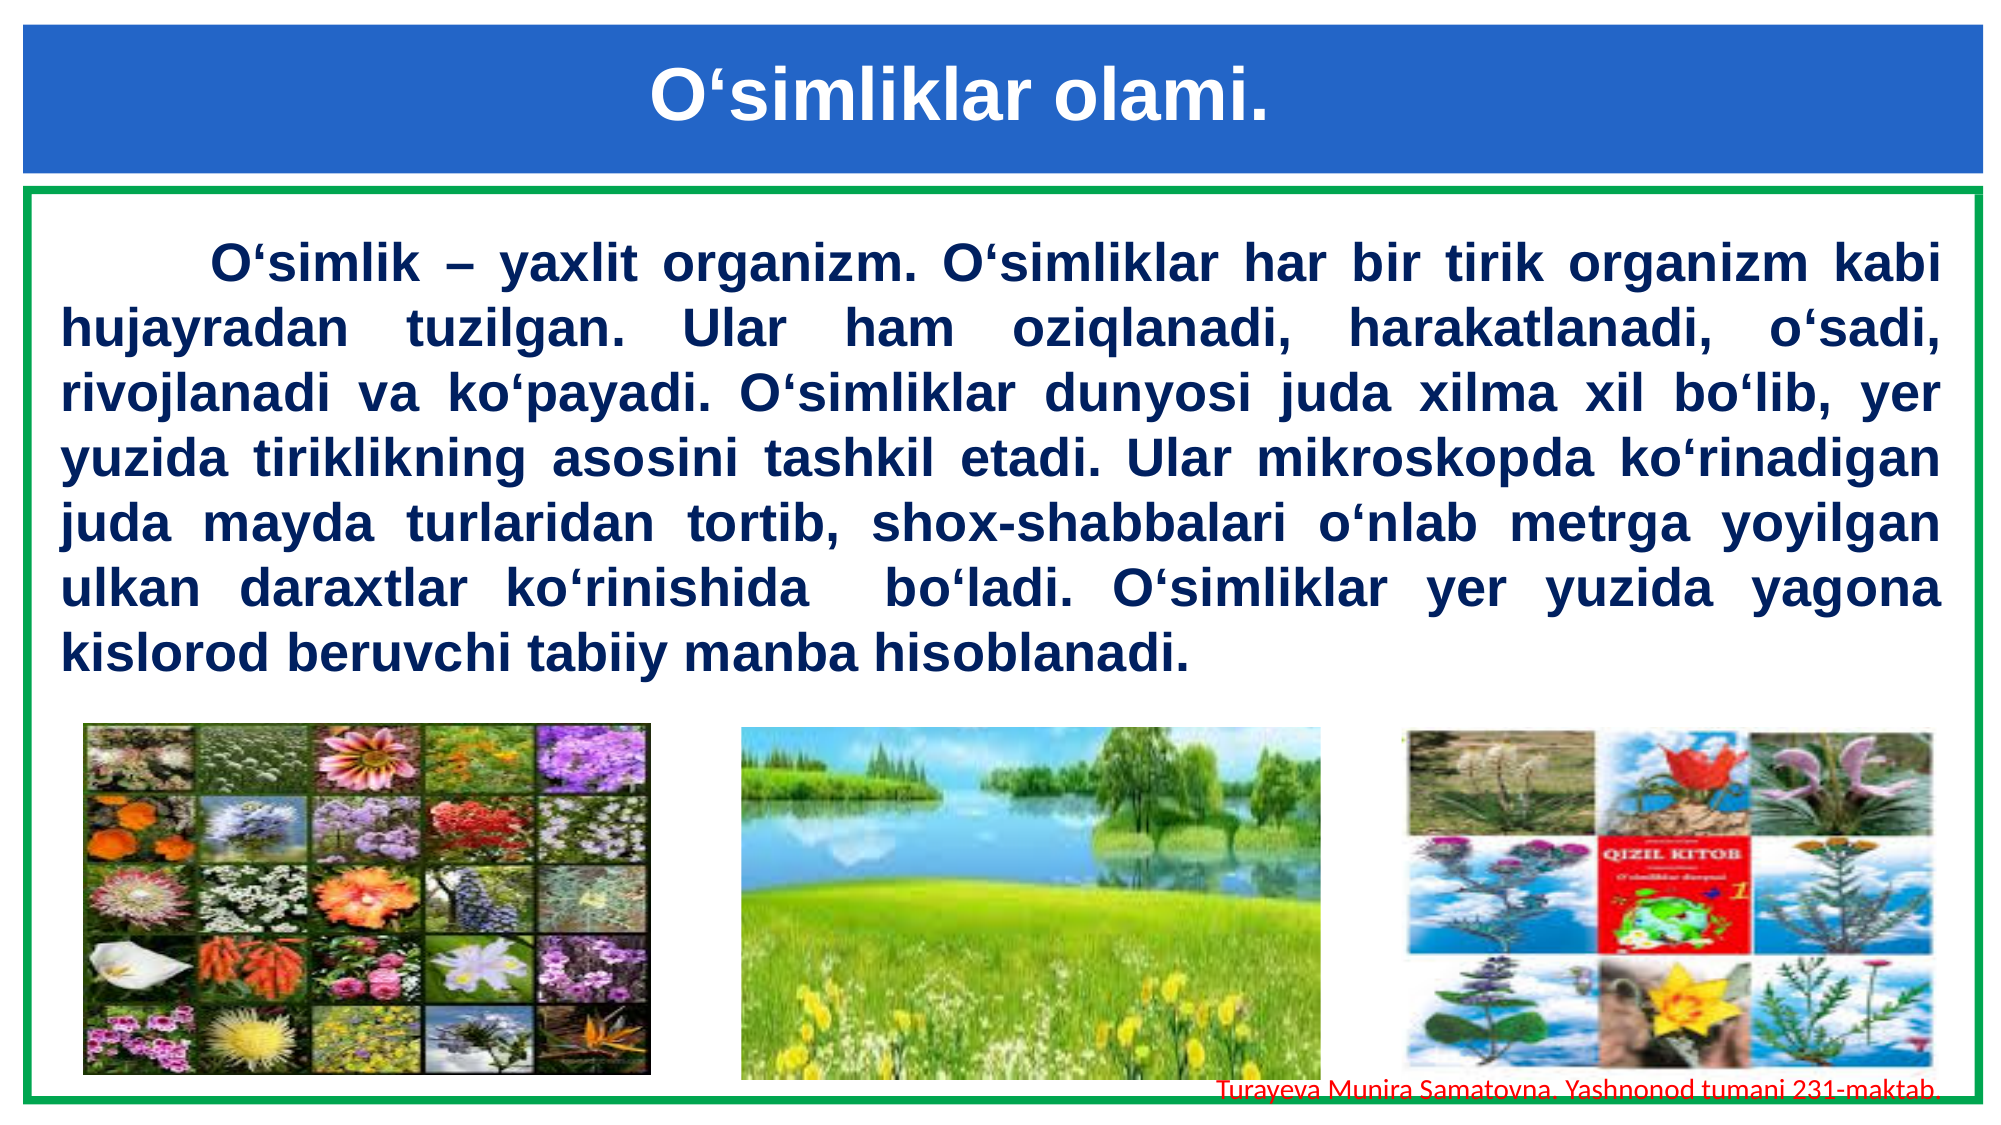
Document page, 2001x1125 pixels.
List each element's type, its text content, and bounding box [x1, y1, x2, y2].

footer Turayeva Munira Samatovna. Yashnonod tumani 231-maktab. [1177, 1070, 1982, 1106]
picture [1401, 727, 1939, 1080]
picture [83, 723, 651, 1076]
text_box O‘simliklar olami. [77, 43, 1864, 137]
text_box O‘simlik – yaxlit organizm. O‘simliklar har bir tirik organizm kabi hujayradan tuzilgan. Ular ham oziqlanadi, harakatlanadi, o‘sadi, rivojlanadi va ko‘payadi. O‘simliklar dunyosi juda xilma xil bo‘lib, yer yuzida tiriklikning asosini tashkil etadi. Ular mikroskopda ko‘rinadigan juda mayda turlaridan tortib, shox-shabbalari o‘nlab metrga yoyilgan ulkan daraxtlar ko‘rinishida bo‘ladi. O‘simliklar yer yuzida yagona kislorod beruvchi tabiiy manba hisoblanadi. [45, 219, 1960, 690]
picture [741, 727, 1321, 1080]
